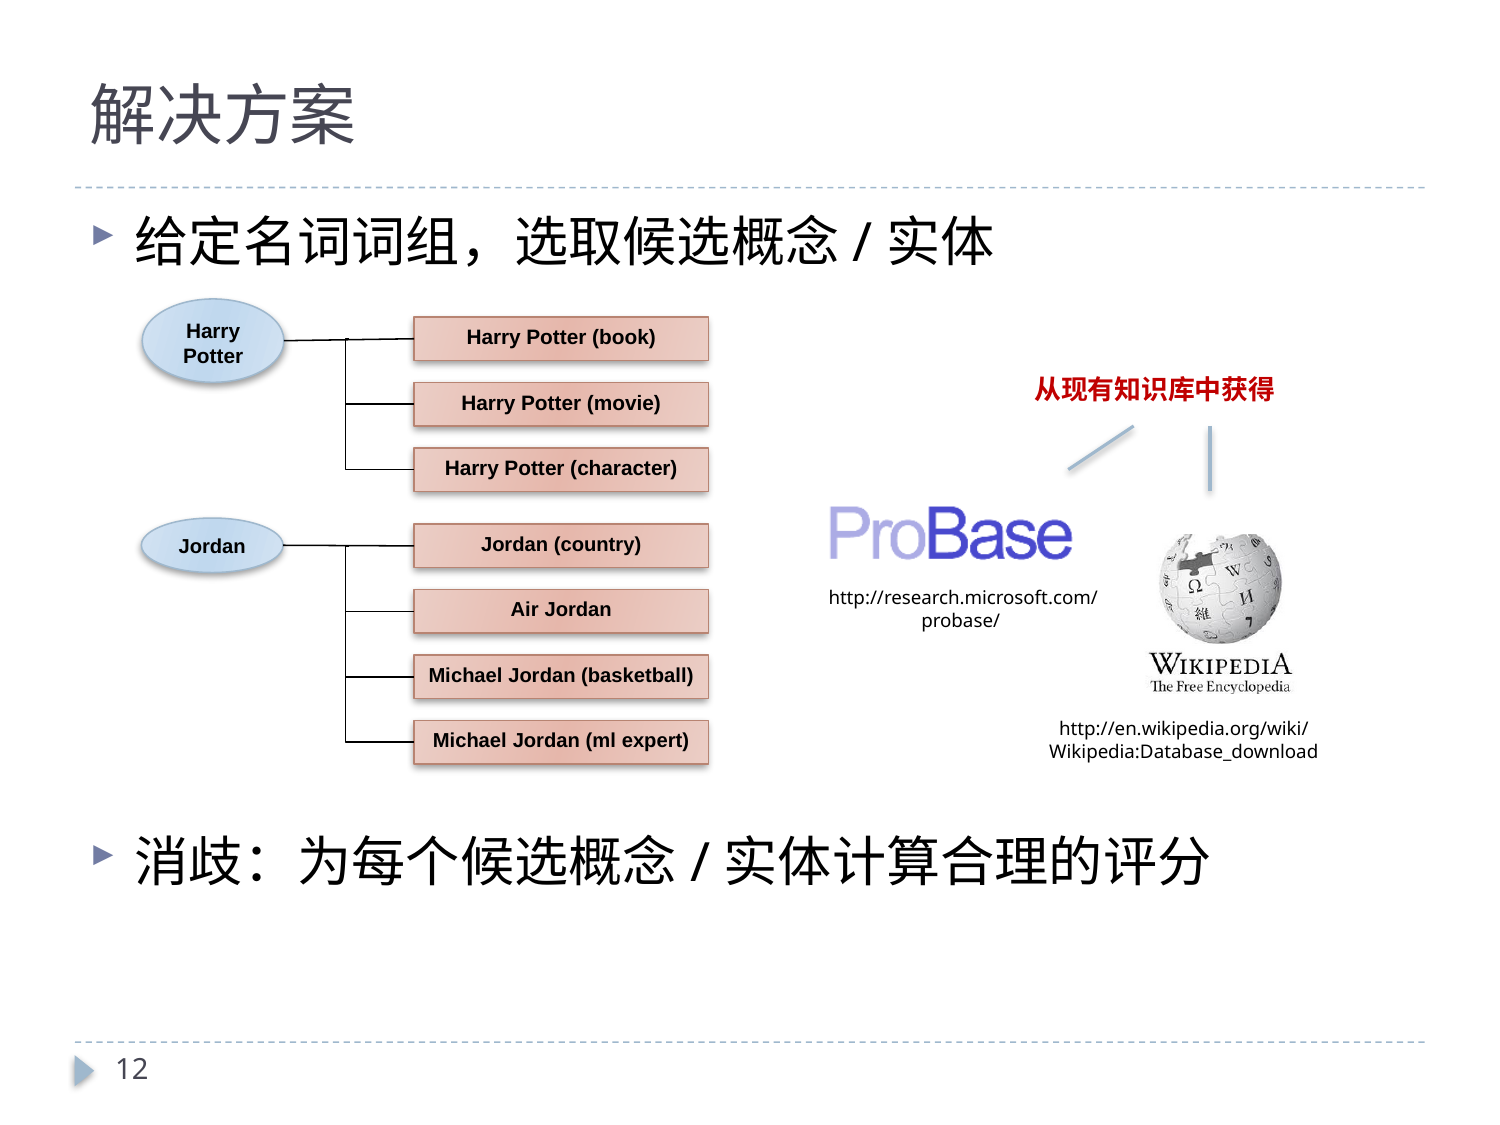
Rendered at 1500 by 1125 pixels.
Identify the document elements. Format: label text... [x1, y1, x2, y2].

text_box Harry Potter (character) [413, 447, 709, 492]
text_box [348, 338, 415, 403]
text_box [348, 545, 415, 611]
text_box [348, 676, 415, 743]
title 解决方案 [75, 24, 1425, 160]
text_box Michael Jordan (basketball) [420, 654, 709, 699]
text_box Michael Jordan (ml expert) [413, 720, 709, 765]
text_box Harry Potter (book) [413, 316, 709, 361]
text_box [348, 403, 415, 470]
text_box 从现有知识库中获得 [963, 365, 1346, 413]
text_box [938, 425, 1429, 748]
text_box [348, 611, 415, 676]
list 给定名词词组，选取候选概念/实体 消歧：为每个候选概念/实体计算合理的评分 [75, 200, 1425, 1010]
slide_number 12 [100, 1042, 426, 1103]
text_box Harry Potter (movie) [419, 382, 709, 427]
text_box Jordan [140, 517, 284, 574]
text_box Jordan (country) [413, 523, 709, 568]
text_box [795, 425, 938, 617]
text_box Harry Potter [141, 298, 285, 384]
text_box Air Jordan [420, 589, 709, 634]
